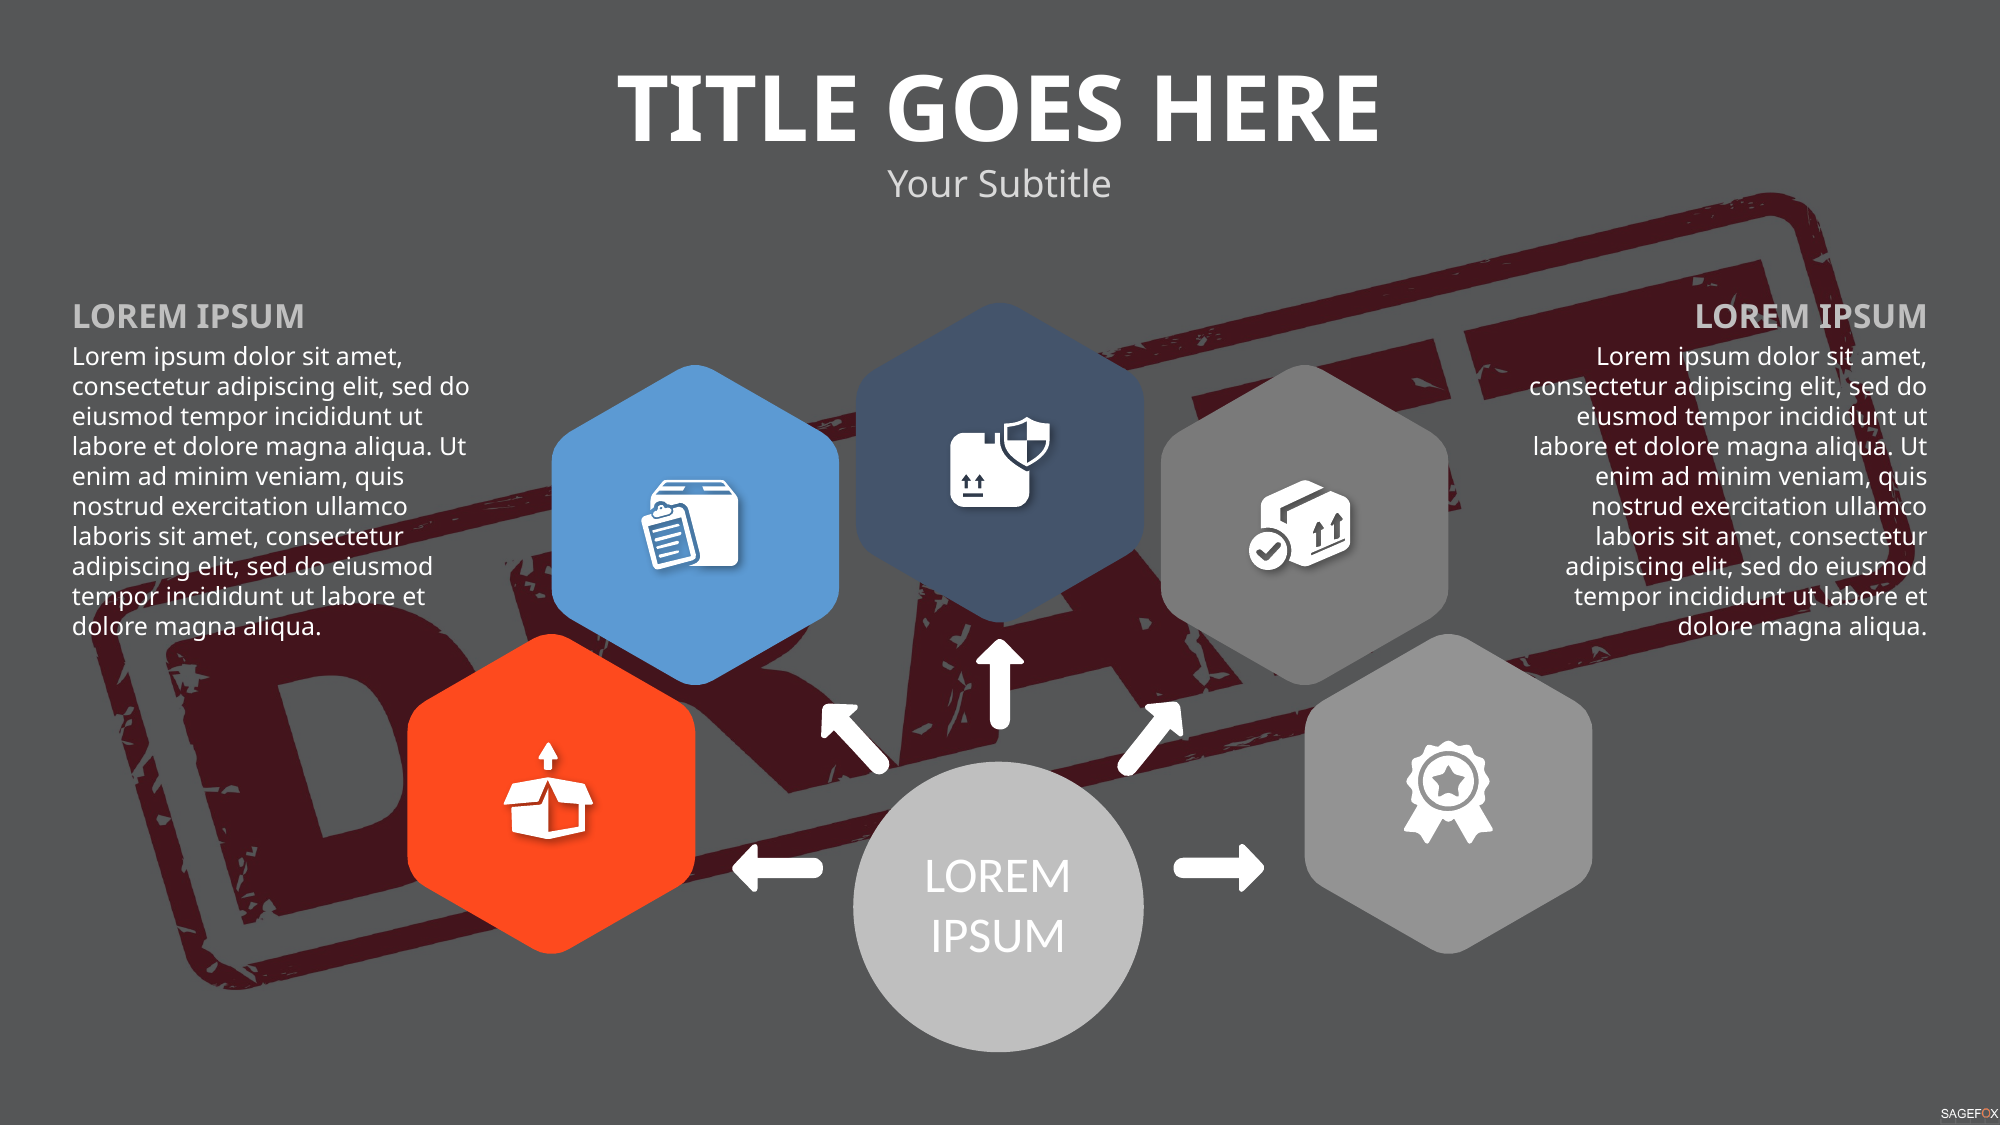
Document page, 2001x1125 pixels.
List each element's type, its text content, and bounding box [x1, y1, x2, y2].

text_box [1403, 740, 1494, 845]
text_box [1004, 416, 1050, 467]
text_box [732, 844, 823, 892]
text_box [1173, 844, 1264, 892]
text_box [853, 761, 1144, 1053]
text_box [1304, 634, 1593, 954]
text_box [650, 479, 739, 566]
text_box [641, 505, 696, 570]
text_box [538, 742, 558, 770]
text_box LOREM IPSUM Lorem ipsum dolor sit amet, consectetur adipiscing elit, sed do eiusmod tempor incididunt ut labore et dolore magna aliqua. Ut enim ad minim veniam, quis nostrud exercitation ullamco laboris sit amet, consectetur adipiscing elit, sed do eiusmod tempor incididunt ut labore et dolore magna aliqua. [1492, 288, 1943, 648]
text_box [503, 777, 594, 839]
text_box [950, 432, 1030, 507]
text_box [407, 634, 696, 954]
text_box TITLE GOES HERE Your Subtitle [548, 42, 1452, 322]
text_box [1119, 701, 1184, 762]
text_box LOREM IPSUM Lorem ipsum dolor sit amet, consectetur adipiscing elit, sed do eiusmod tempor incididunt ut labore et dolore magna aliqua. Ut enim ad minim veniam, quis nostrud exercitation ullamco laboris sit amet, consectetur adipiscing elit, sed do eiusmod tempor incididunt ut labore et dolore magna aliqua. [57, 288, 508, 648]
text_box [855, 322, 1145, 623]
text_box [1160, 365, 1449, 685]
text_box [821, 703, 889, 761]
picture [1940, 0, 2001, 1125]
text_box [1260, 480, 1351, 567]
text_box [551, 365, 840, 685]
text_box [976, 639, 1024, 730]
text_box [1249, 531, 1288, 571]
